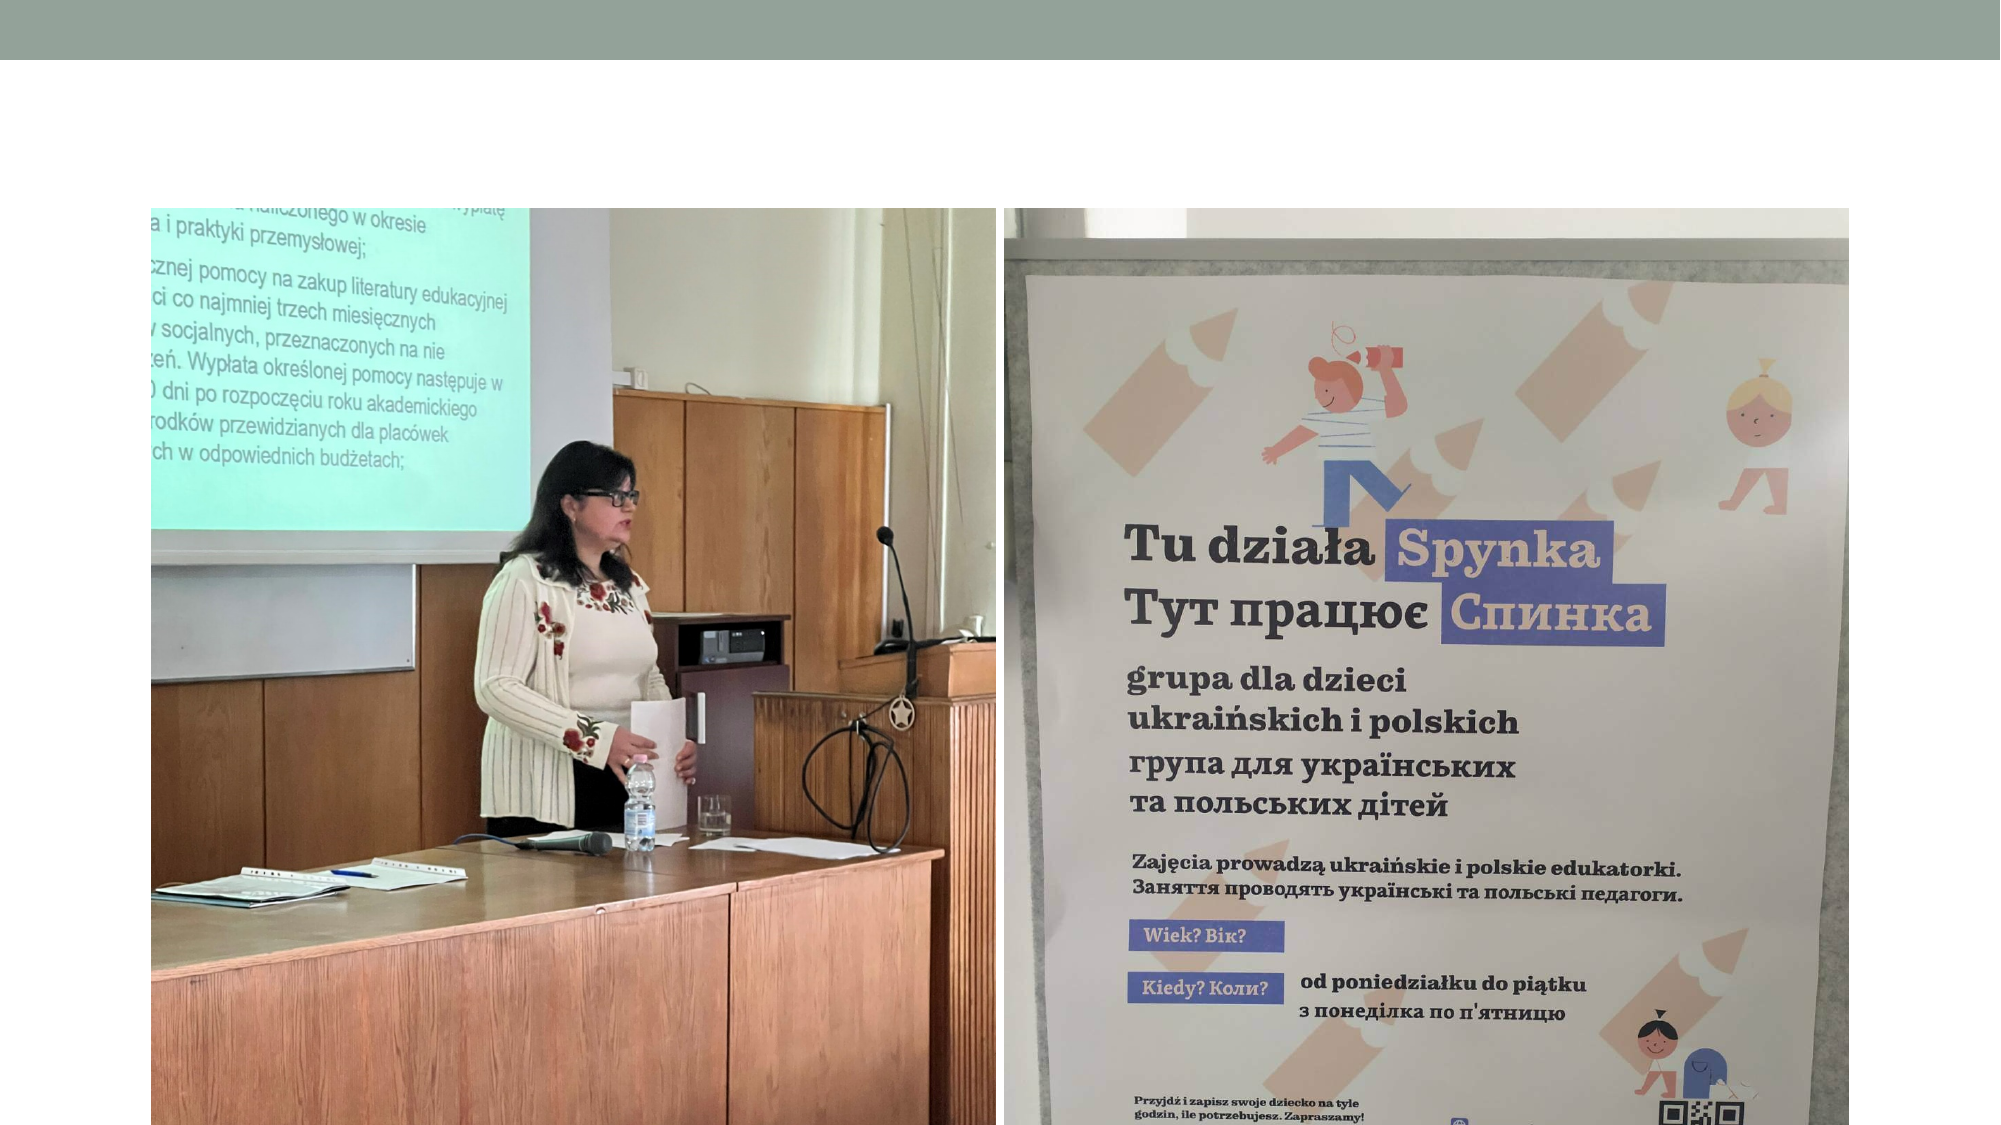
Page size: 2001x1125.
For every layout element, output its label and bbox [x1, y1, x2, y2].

picture [1004, 207, 1849, 1125]
picture [151, 207, 996, 1125]
